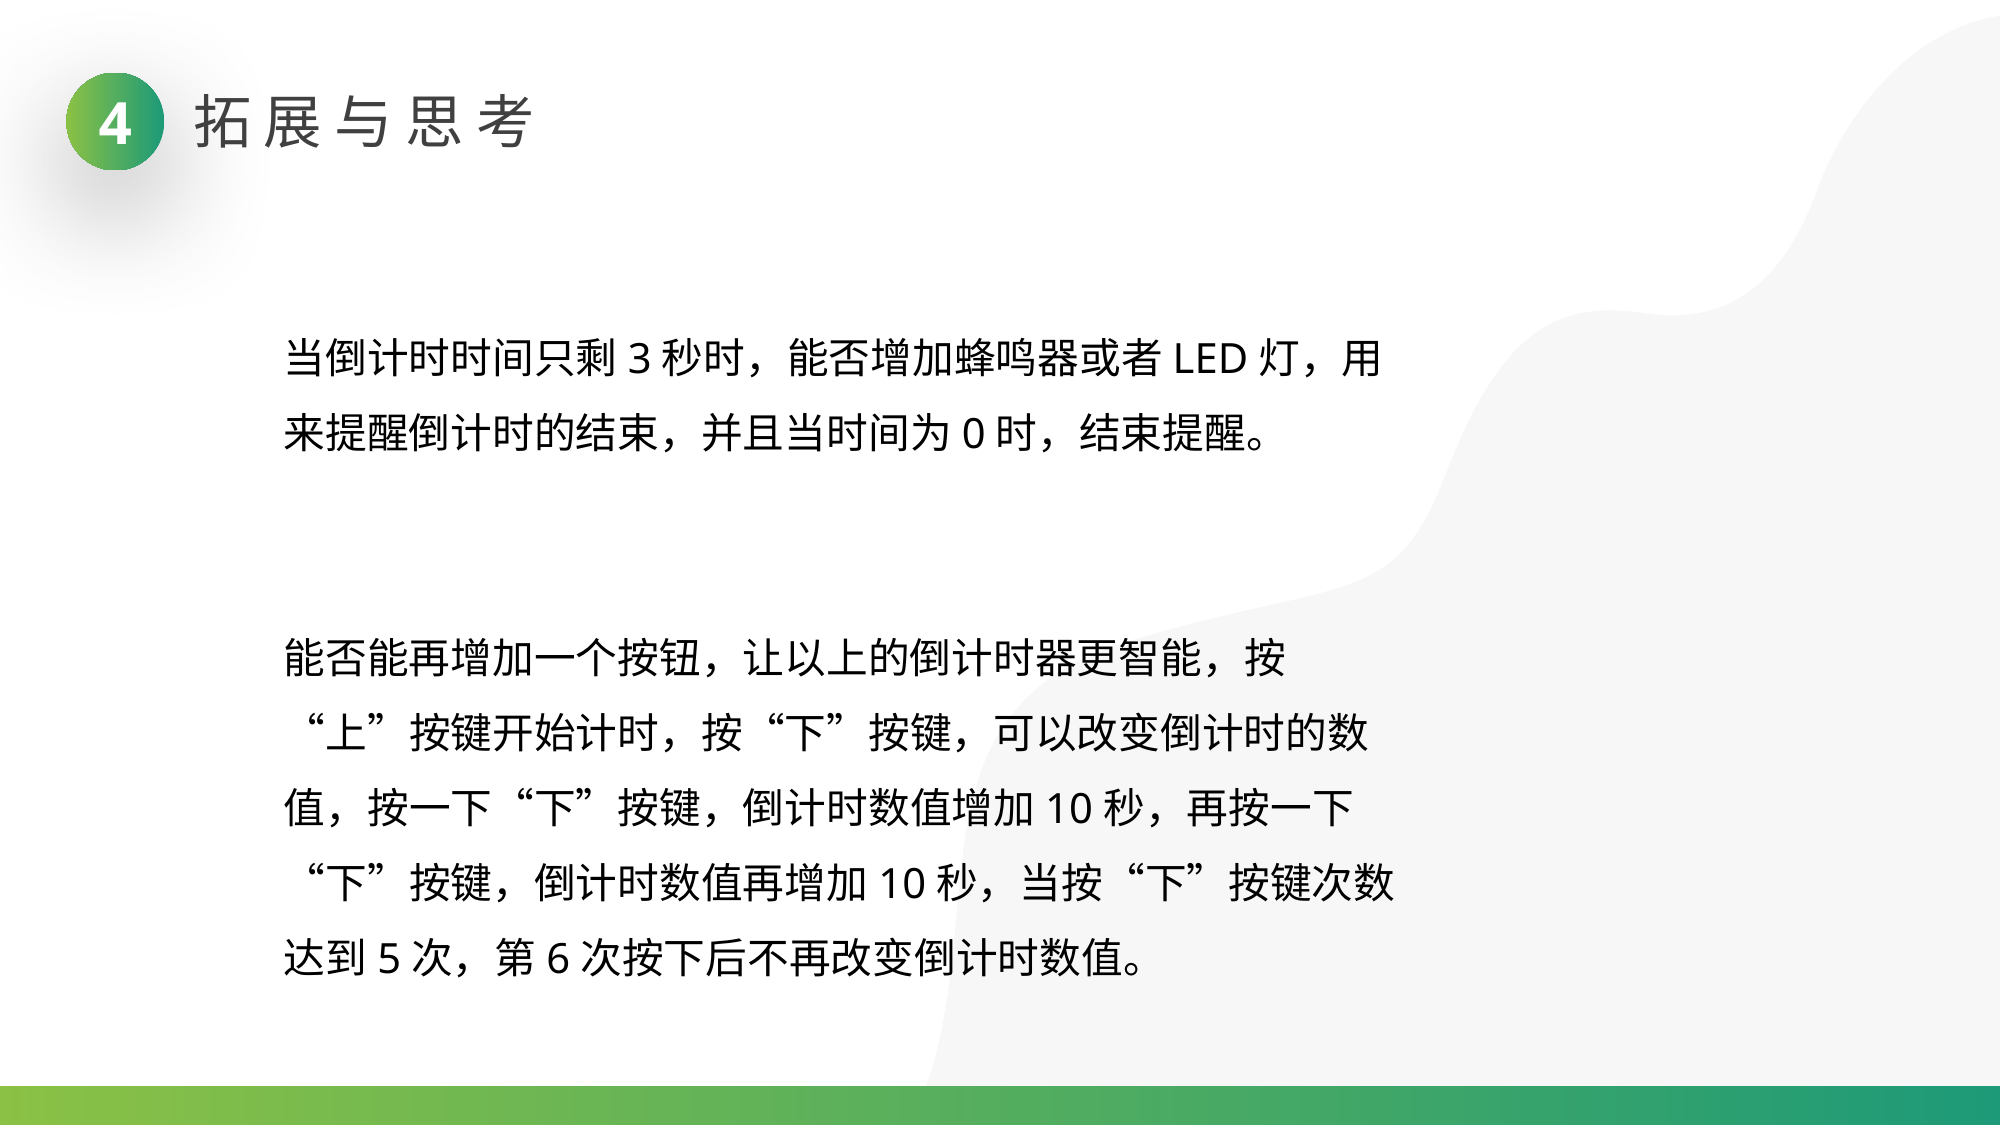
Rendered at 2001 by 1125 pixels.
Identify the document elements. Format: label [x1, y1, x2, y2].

text_box [0, 15, 2000, 1125]
